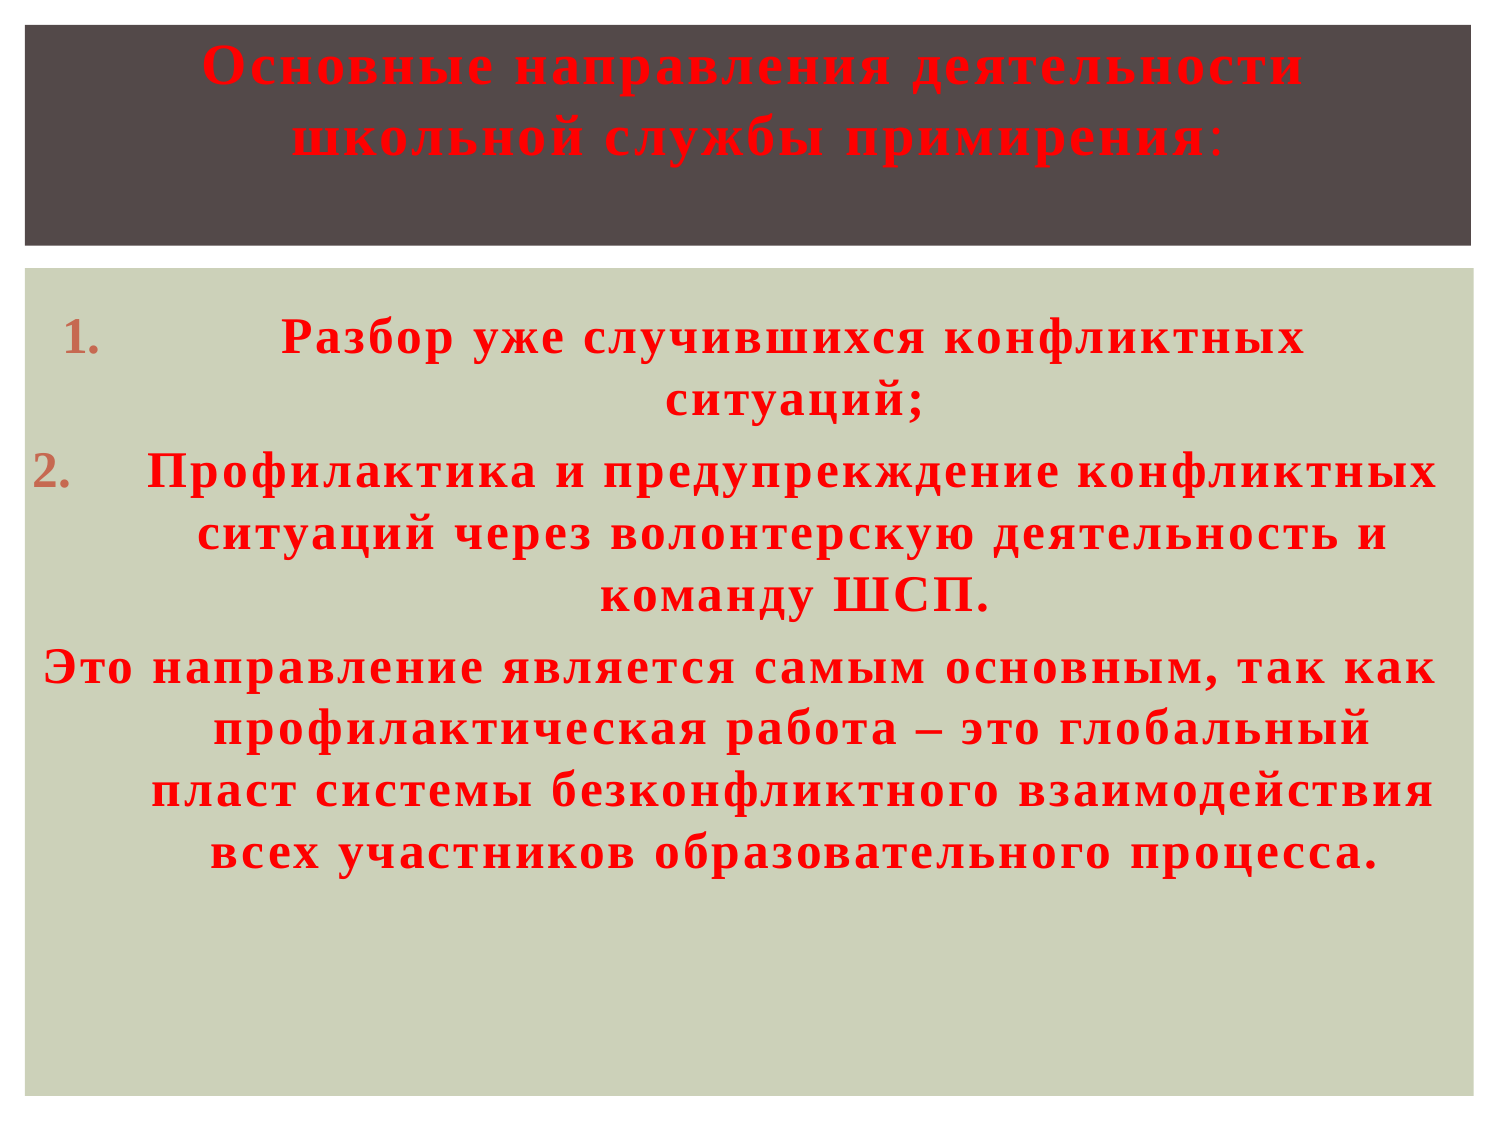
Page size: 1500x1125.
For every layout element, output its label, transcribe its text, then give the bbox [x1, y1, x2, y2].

list Основные направления деятельности школьной службы примирения: Разбор уже случившихся конфликтных ситуаций; Профилактика и предупрекждение конфликтных ситуаций через волонтерскую деятельность и команду ШСП. Это направление является самым основным, так как профилактическая работа – это глобальный пласт системы безконфликтного взаимодействия всех участников образовательного процесса. [17, 19, 1459, 1094]
